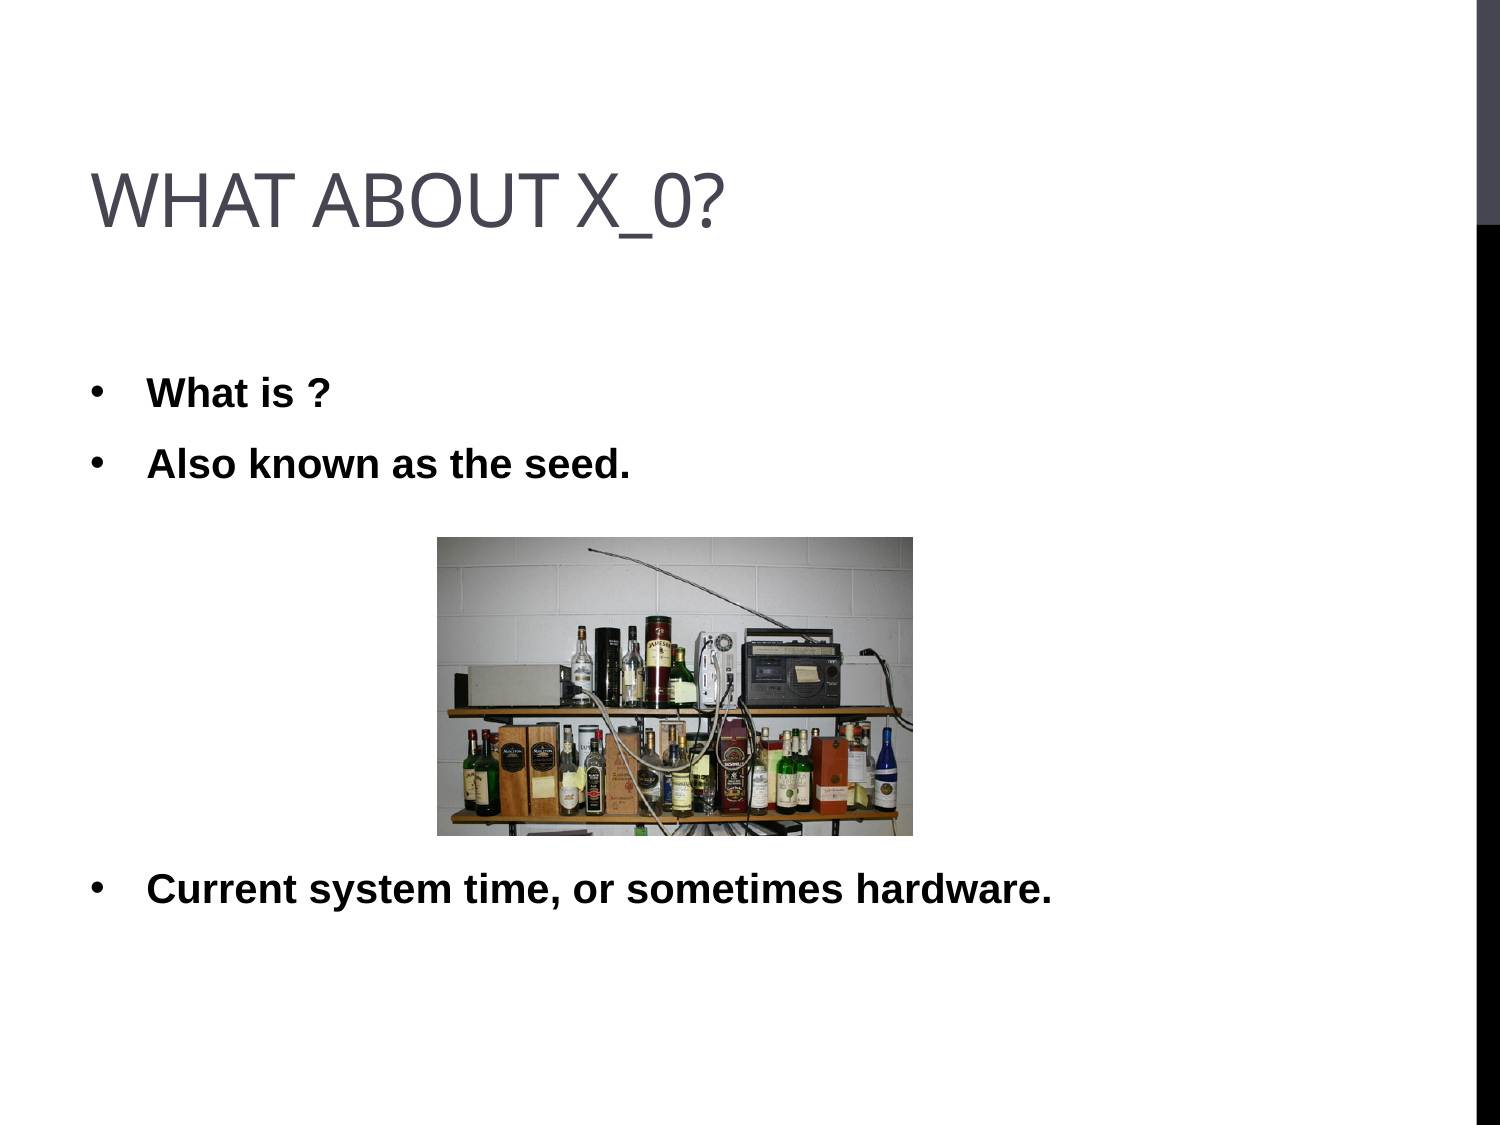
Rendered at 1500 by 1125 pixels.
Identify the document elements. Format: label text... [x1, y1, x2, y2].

title What about X_0? [75, 25, 1025, 250]
picture [436, 536, 913, 837]
